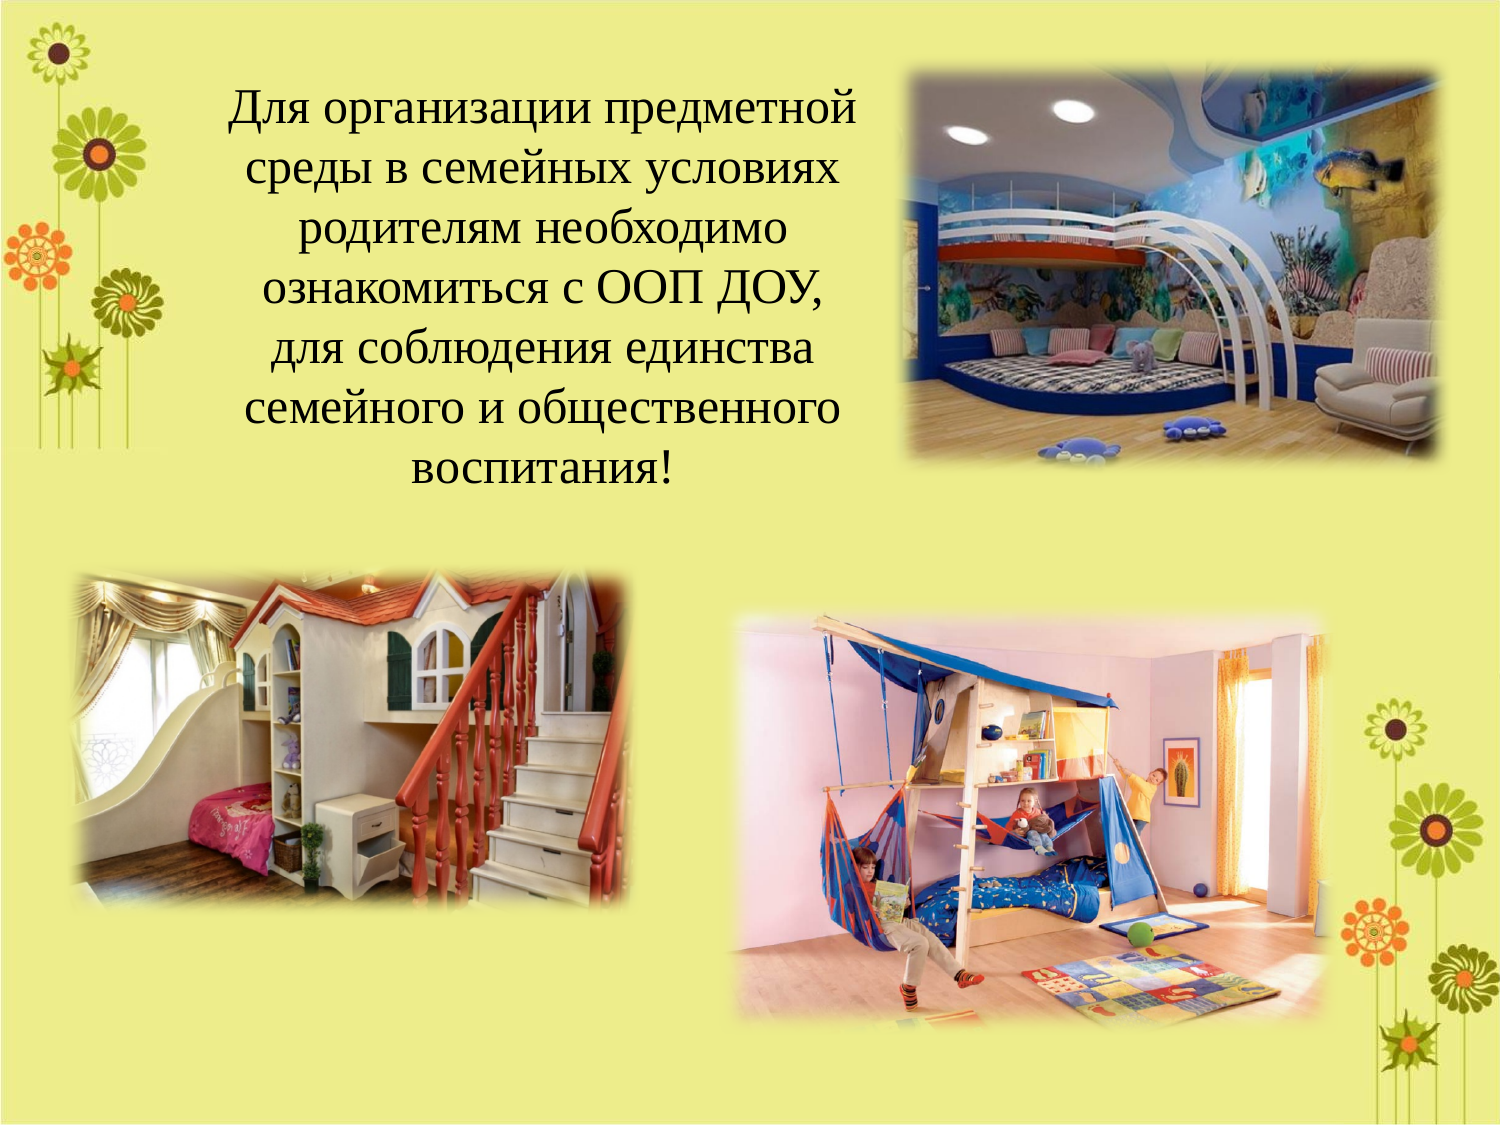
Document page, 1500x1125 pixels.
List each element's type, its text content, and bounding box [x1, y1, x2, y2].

title Для организации предметной среды в семейных условиях родителям необходимо ознакомиться с ООП ДОУ, для соблюдения единства семейного и общественного воспитания! [206, 30, 880, 587]
picture [0, 0, 1500, 1125]
text_box [560, 184, 886, 306]
